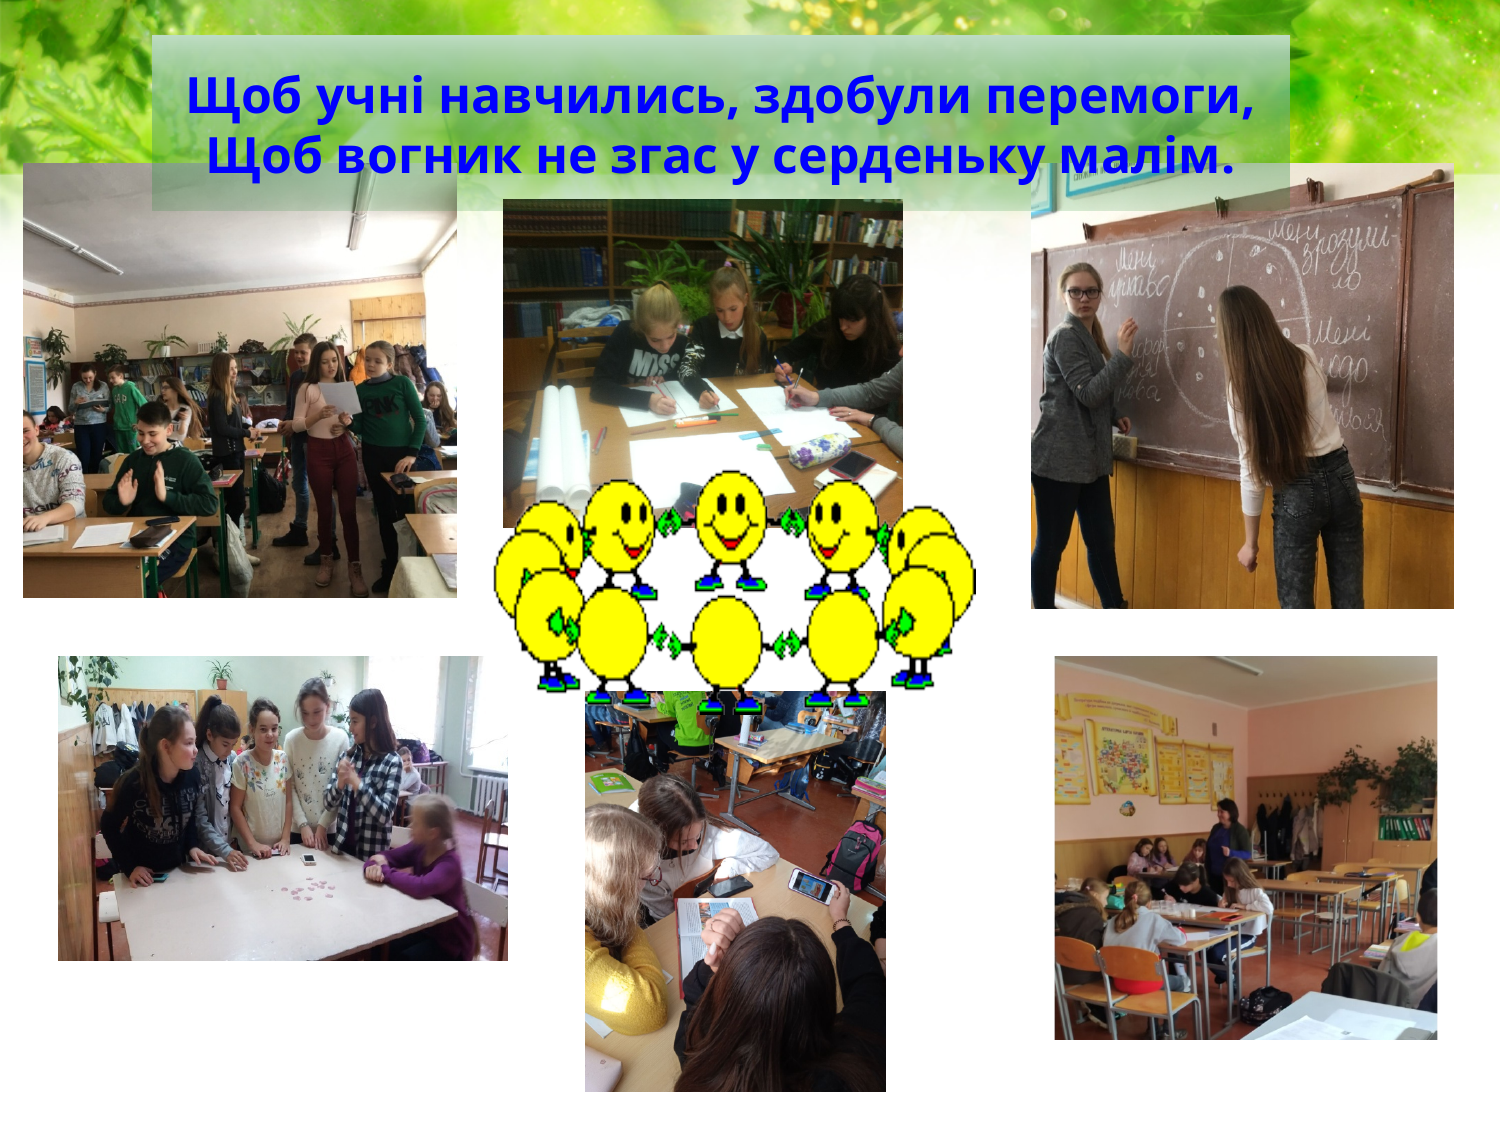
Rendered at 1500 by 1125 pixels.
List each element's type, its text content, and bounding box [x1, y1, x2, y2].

picture [0, 0, 1500, 1125]
text_box Щоб учні навчились, здобули перемоги, Щоб вогник не згас у серденьку малім. [152, 35, 1289, 211]
